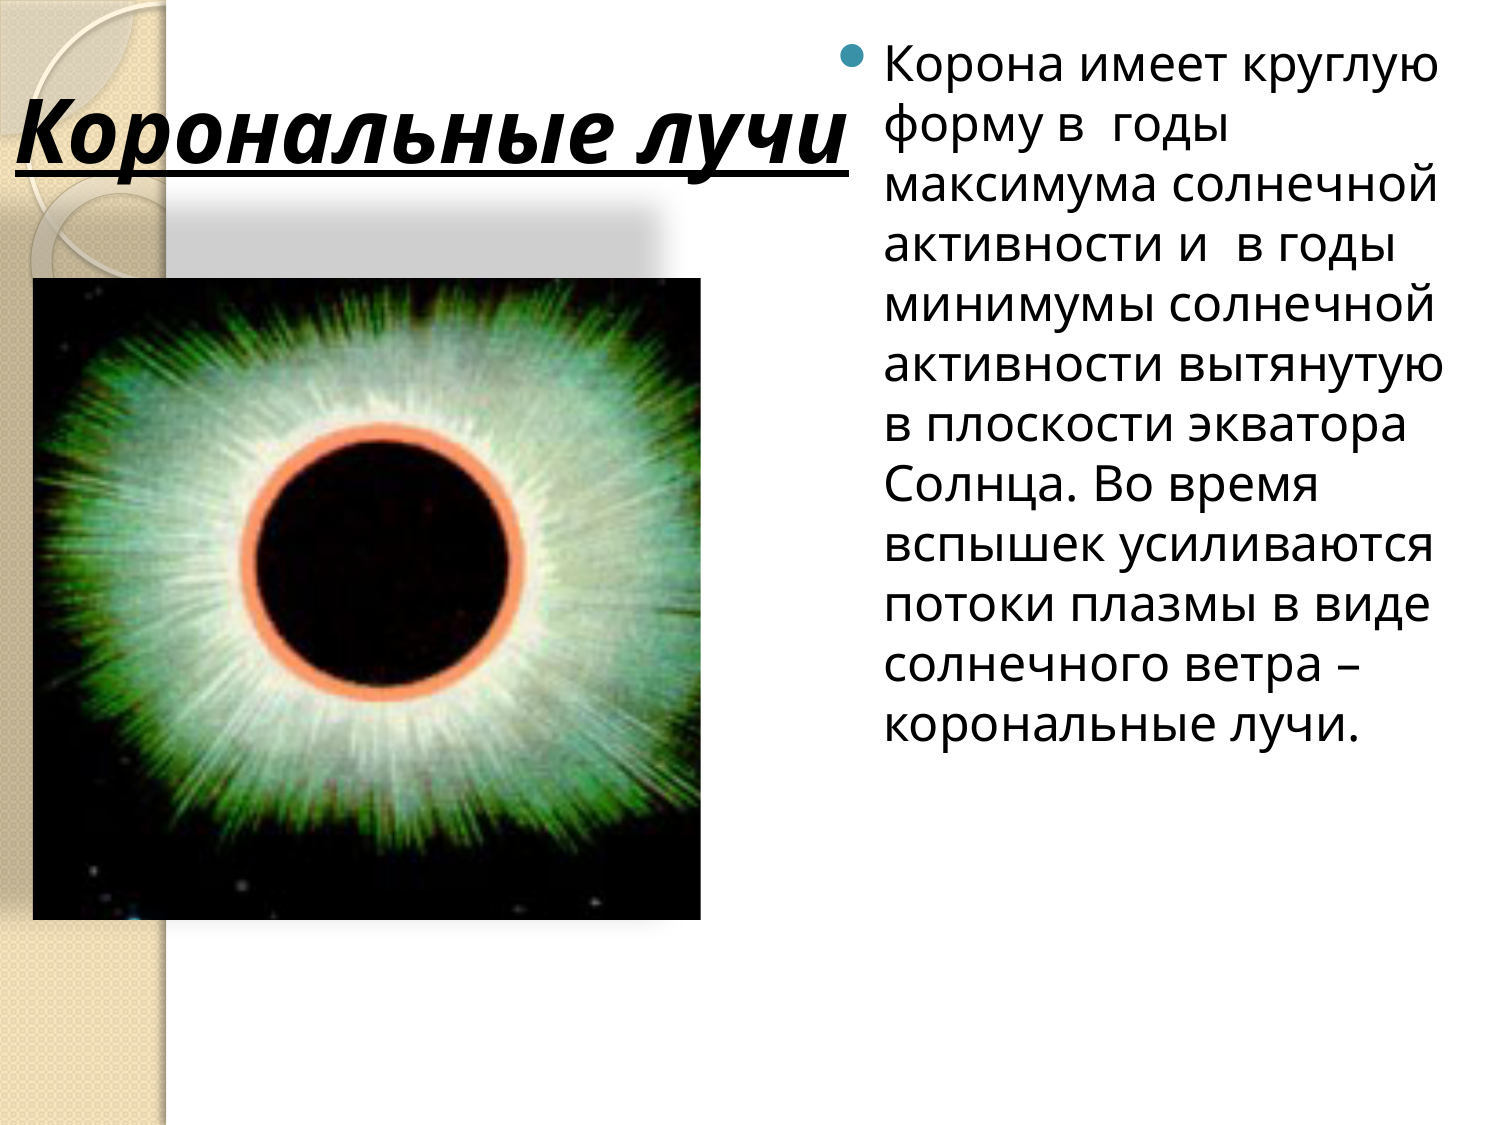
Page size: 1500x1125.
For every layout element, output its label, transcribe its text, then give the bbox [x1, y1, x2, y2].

list Корона имеет круглую форму в годы максимума солнечной активности и в годы минимумы солнечной активности вытянутую в плоскости экватора Солнца. Во время вспышек усиливаются потоки плазмы в виде солнечного ветра – корональные лучи. [808, 23, 1500, 727]
picture [32, 278, 701, 921]
title Корональные лучи [0, 23, 808, 233]
